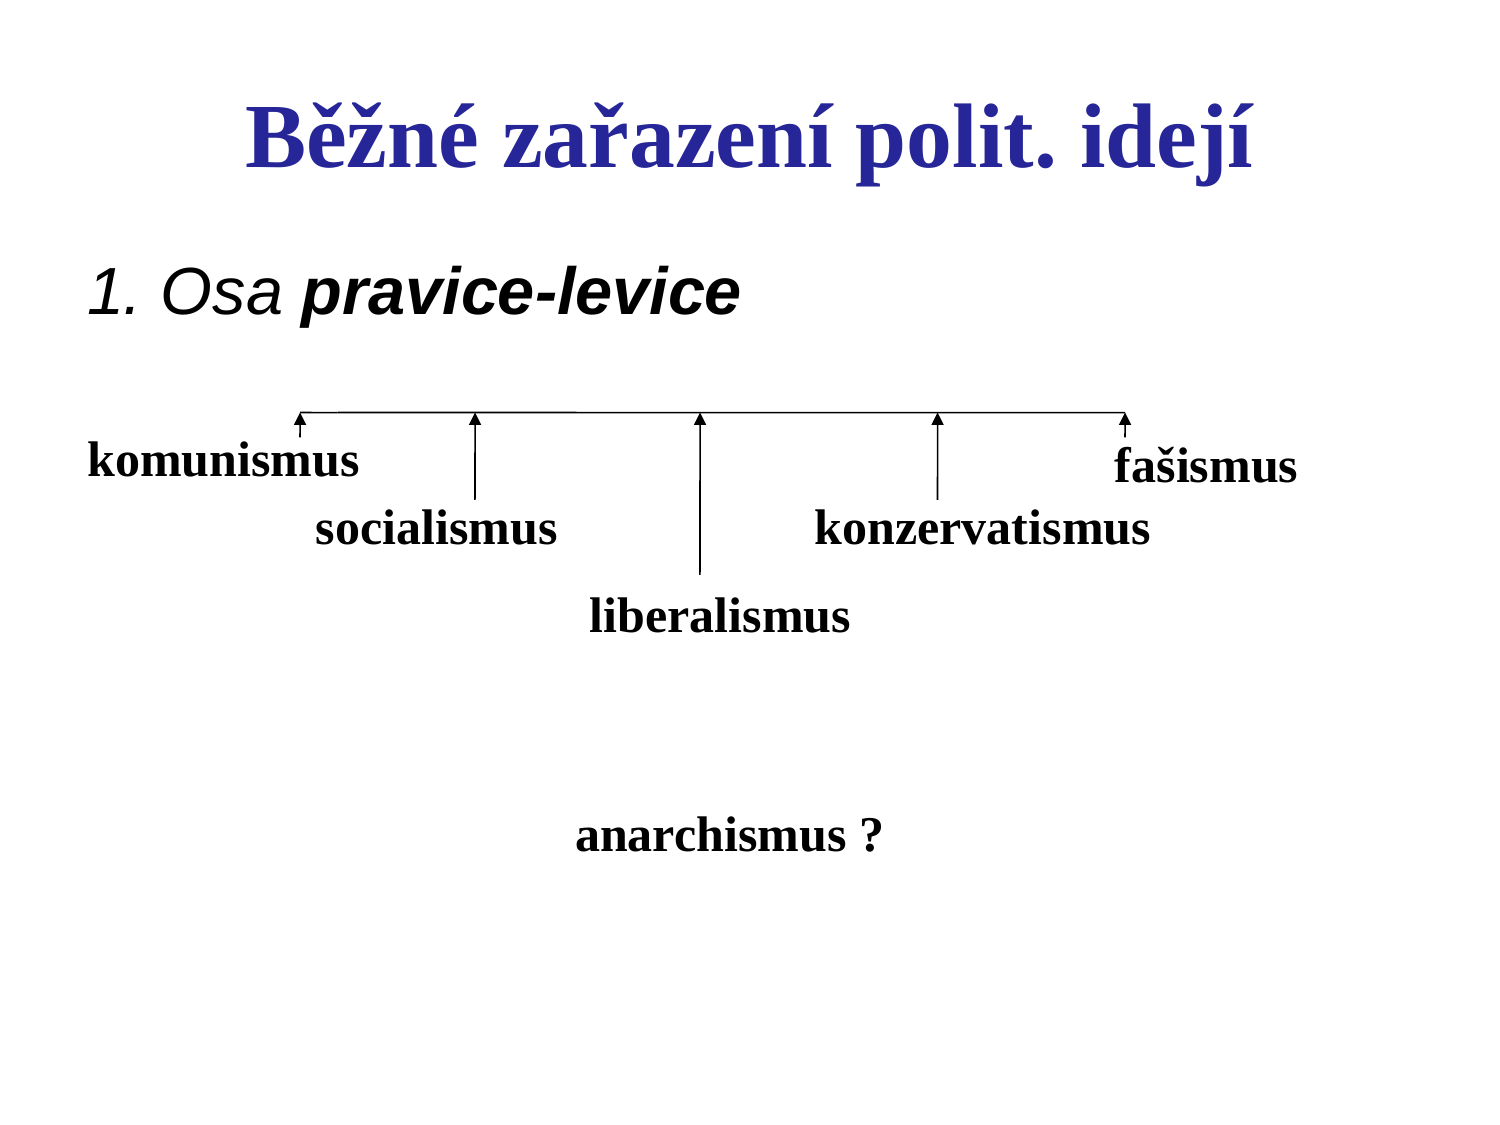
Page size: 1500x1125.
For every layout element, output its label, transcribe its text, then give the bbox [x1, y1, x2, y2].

text_box [693, 412, 707, 575]
text_box [468, 412, 482, 500]
text_box [931, 412, 944, 500]
text_box konzervatismus [800, 487, 1167, 563]
text_box liberalismus [574, 574, 867, 650]
title Běžné zařazení polit. idejí [112, 37, 1388, 226]
text_box [1118, 412, 1132, 438]
text_box socialismus [301, 487, 574, 563]
text_box [293, 412, 307, 438]
text_box komunismus [72, 419, 388, 494]
text_box 1. Osa pravice-levice [72, 240, 758, 335]
text_box anarchismus ? [560, 794, 900, 869]
text_box fašismus [1100, 424, 1314, 500]
